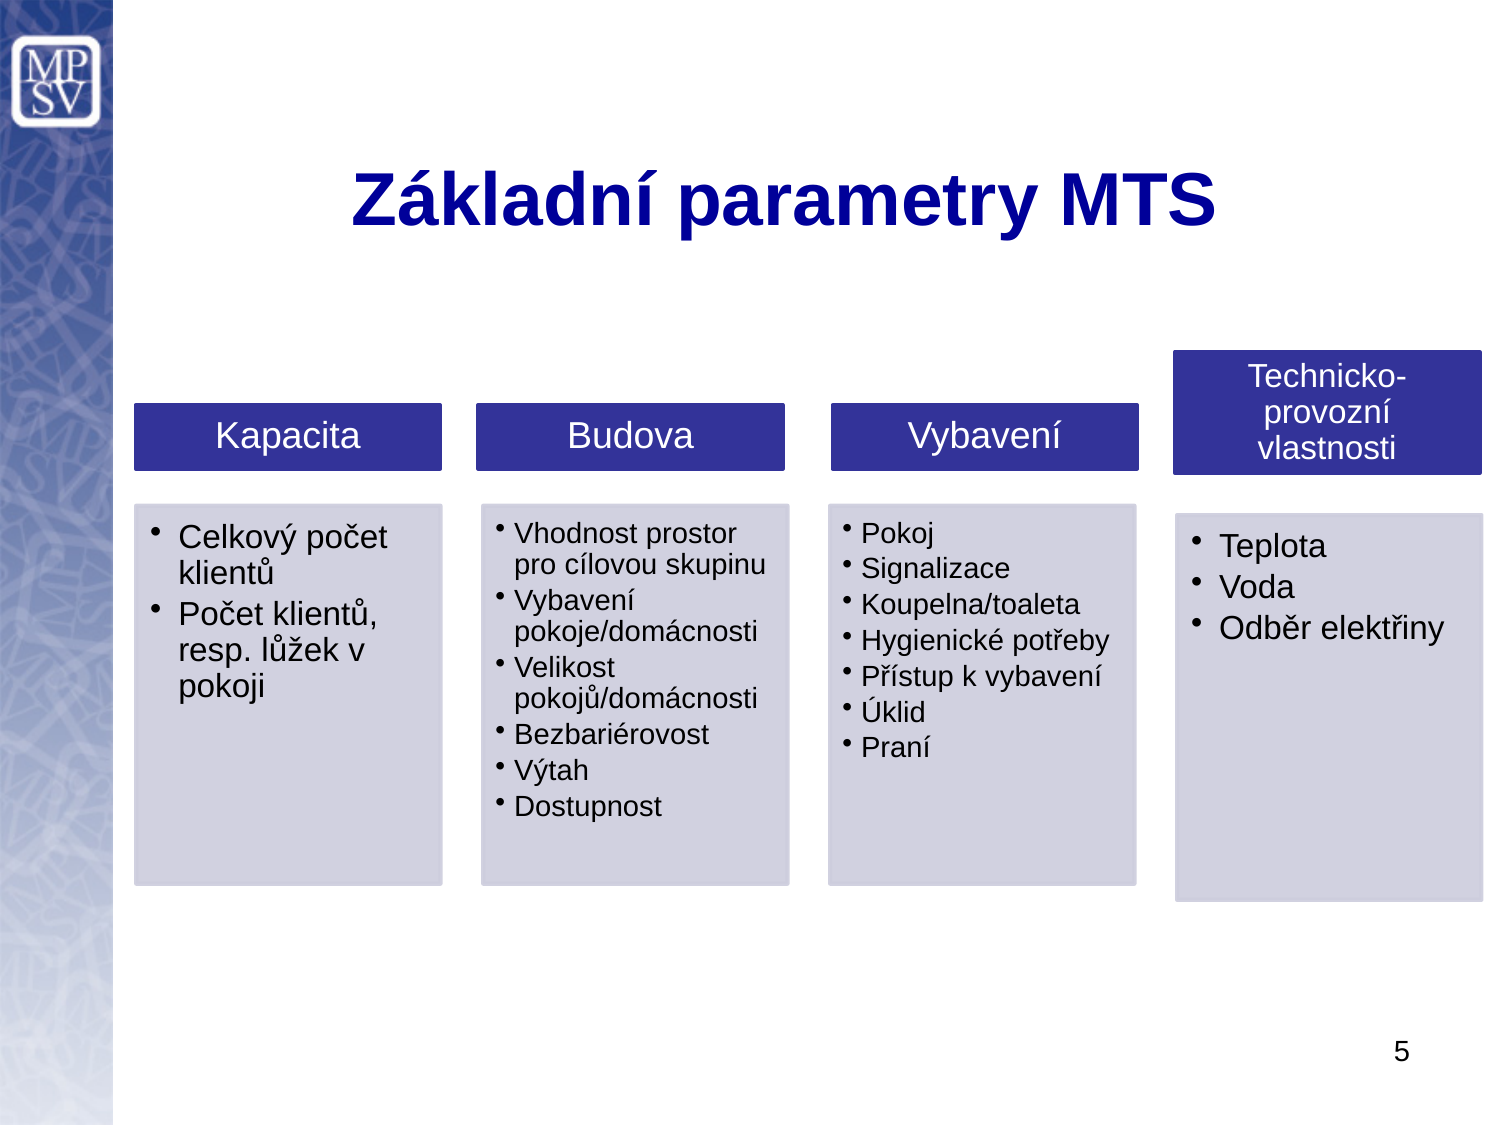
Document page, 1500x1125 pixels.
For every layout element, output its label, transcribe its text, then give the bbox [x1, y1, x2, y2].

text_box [135, 231, 1483, 1095]
title Základní parametry MTS [147, 101, 1423, 230]
picture [0, 0, 113, 1125]
